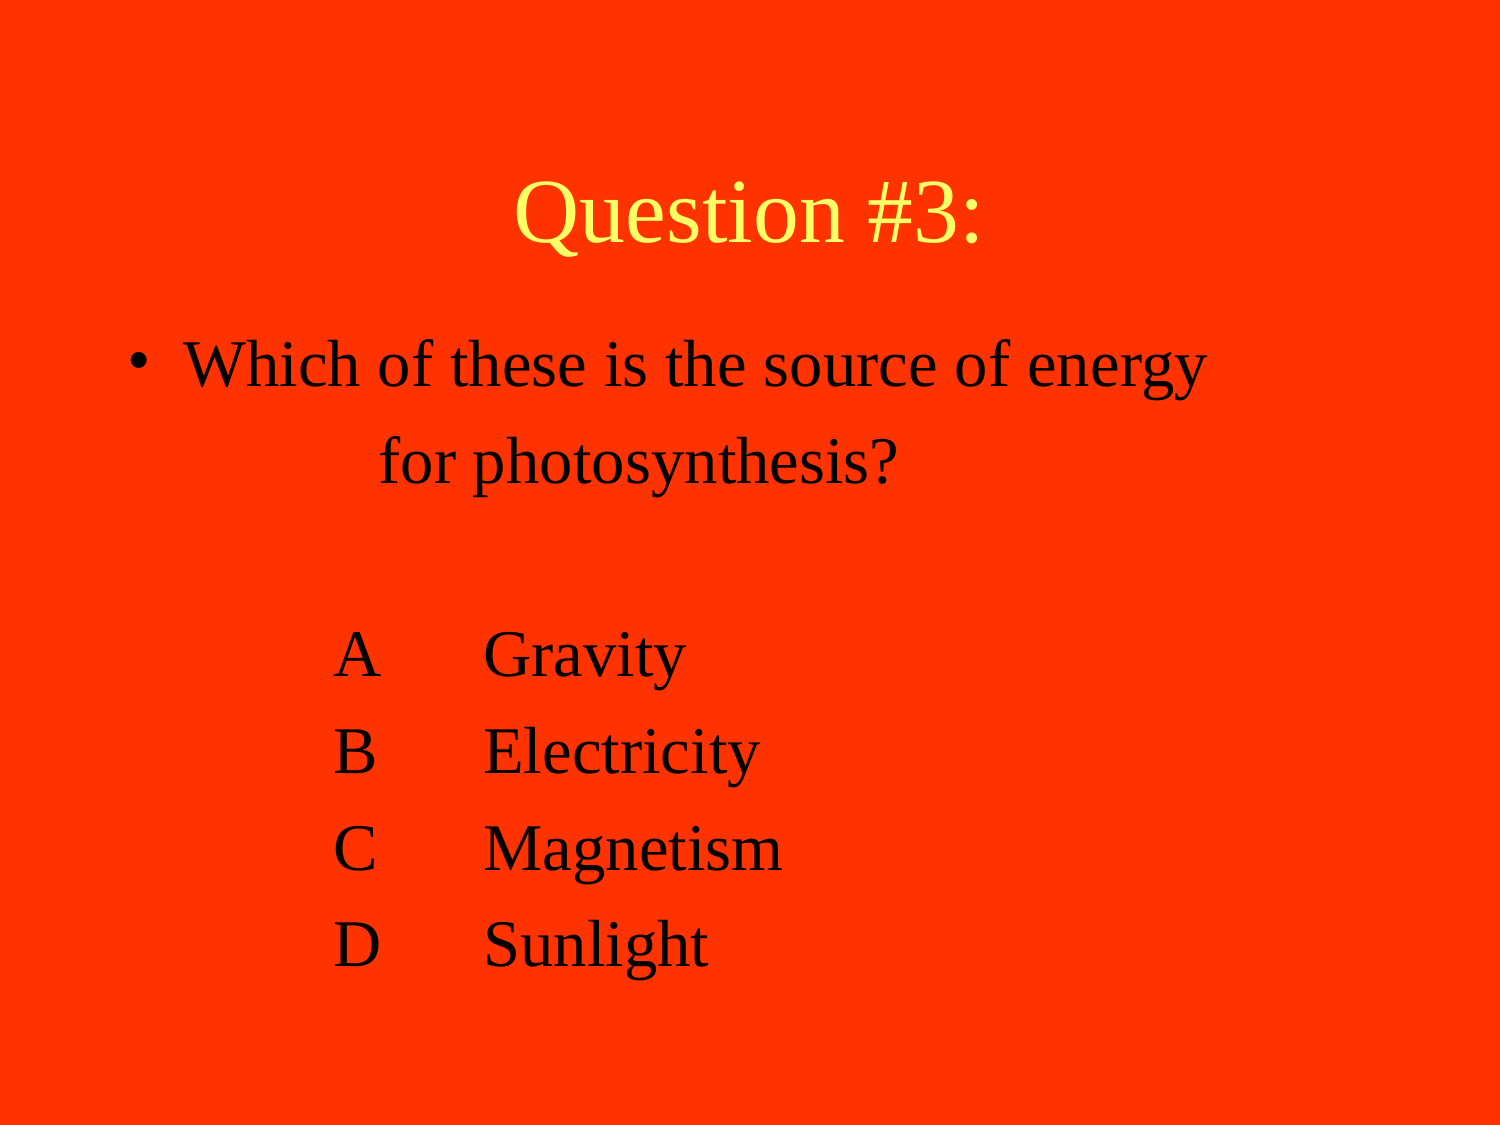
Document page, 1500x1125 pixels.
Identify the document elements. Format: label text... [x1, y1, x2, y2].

list Which of these is the source of energy for photosynthesis? A Gravity B Electricity C Magnetism D Sunlight [112, 312, 1388, 1000]
title Question #3: [112, 112, 1388, 300]
